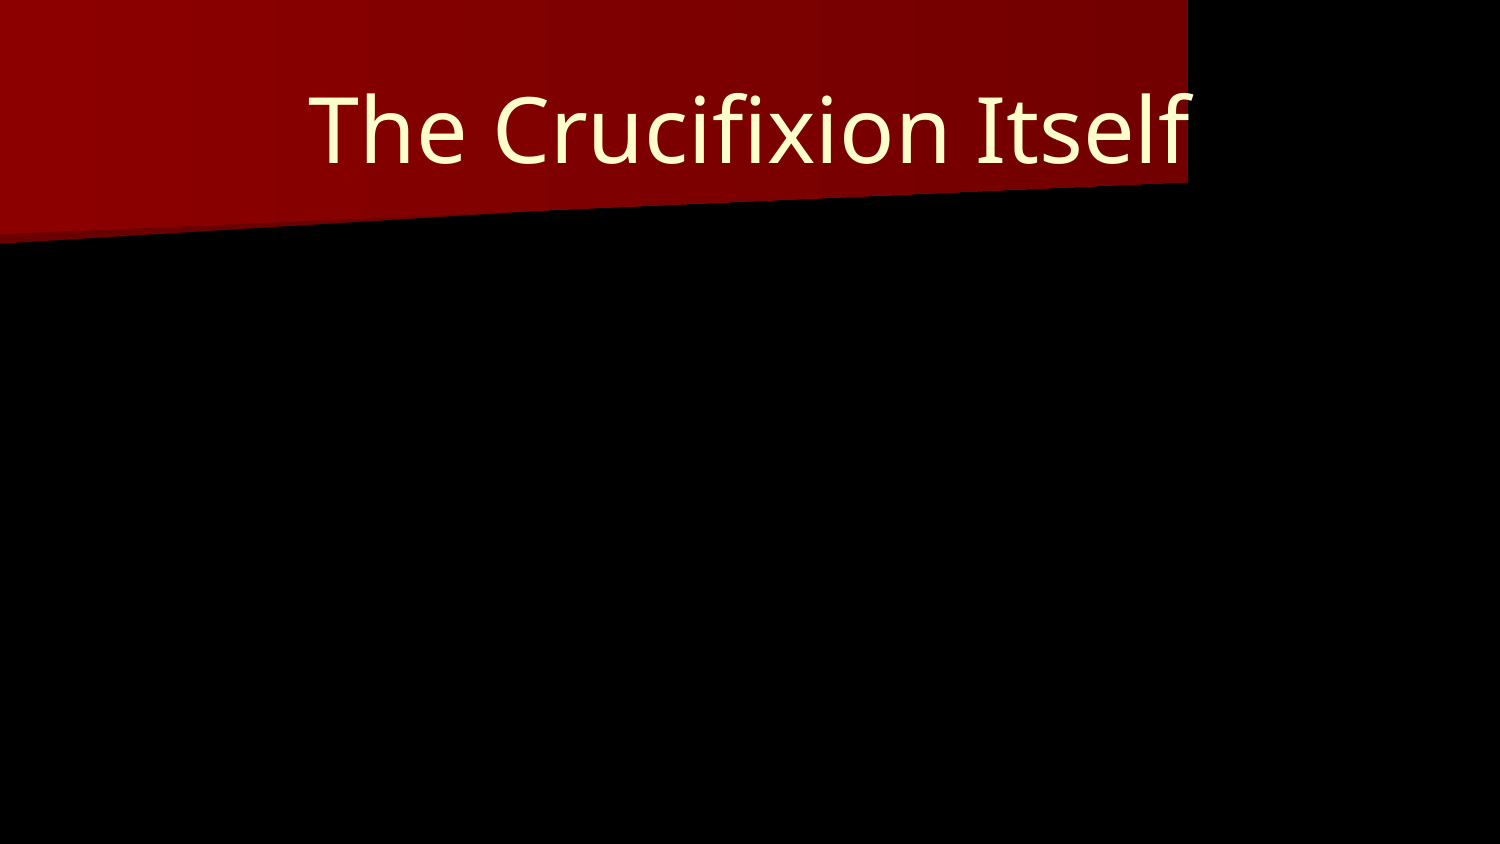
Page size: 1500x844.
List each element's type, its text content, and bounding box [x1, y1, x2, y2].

title The Crucifixion Itself [74, 56, 1426, 198]
